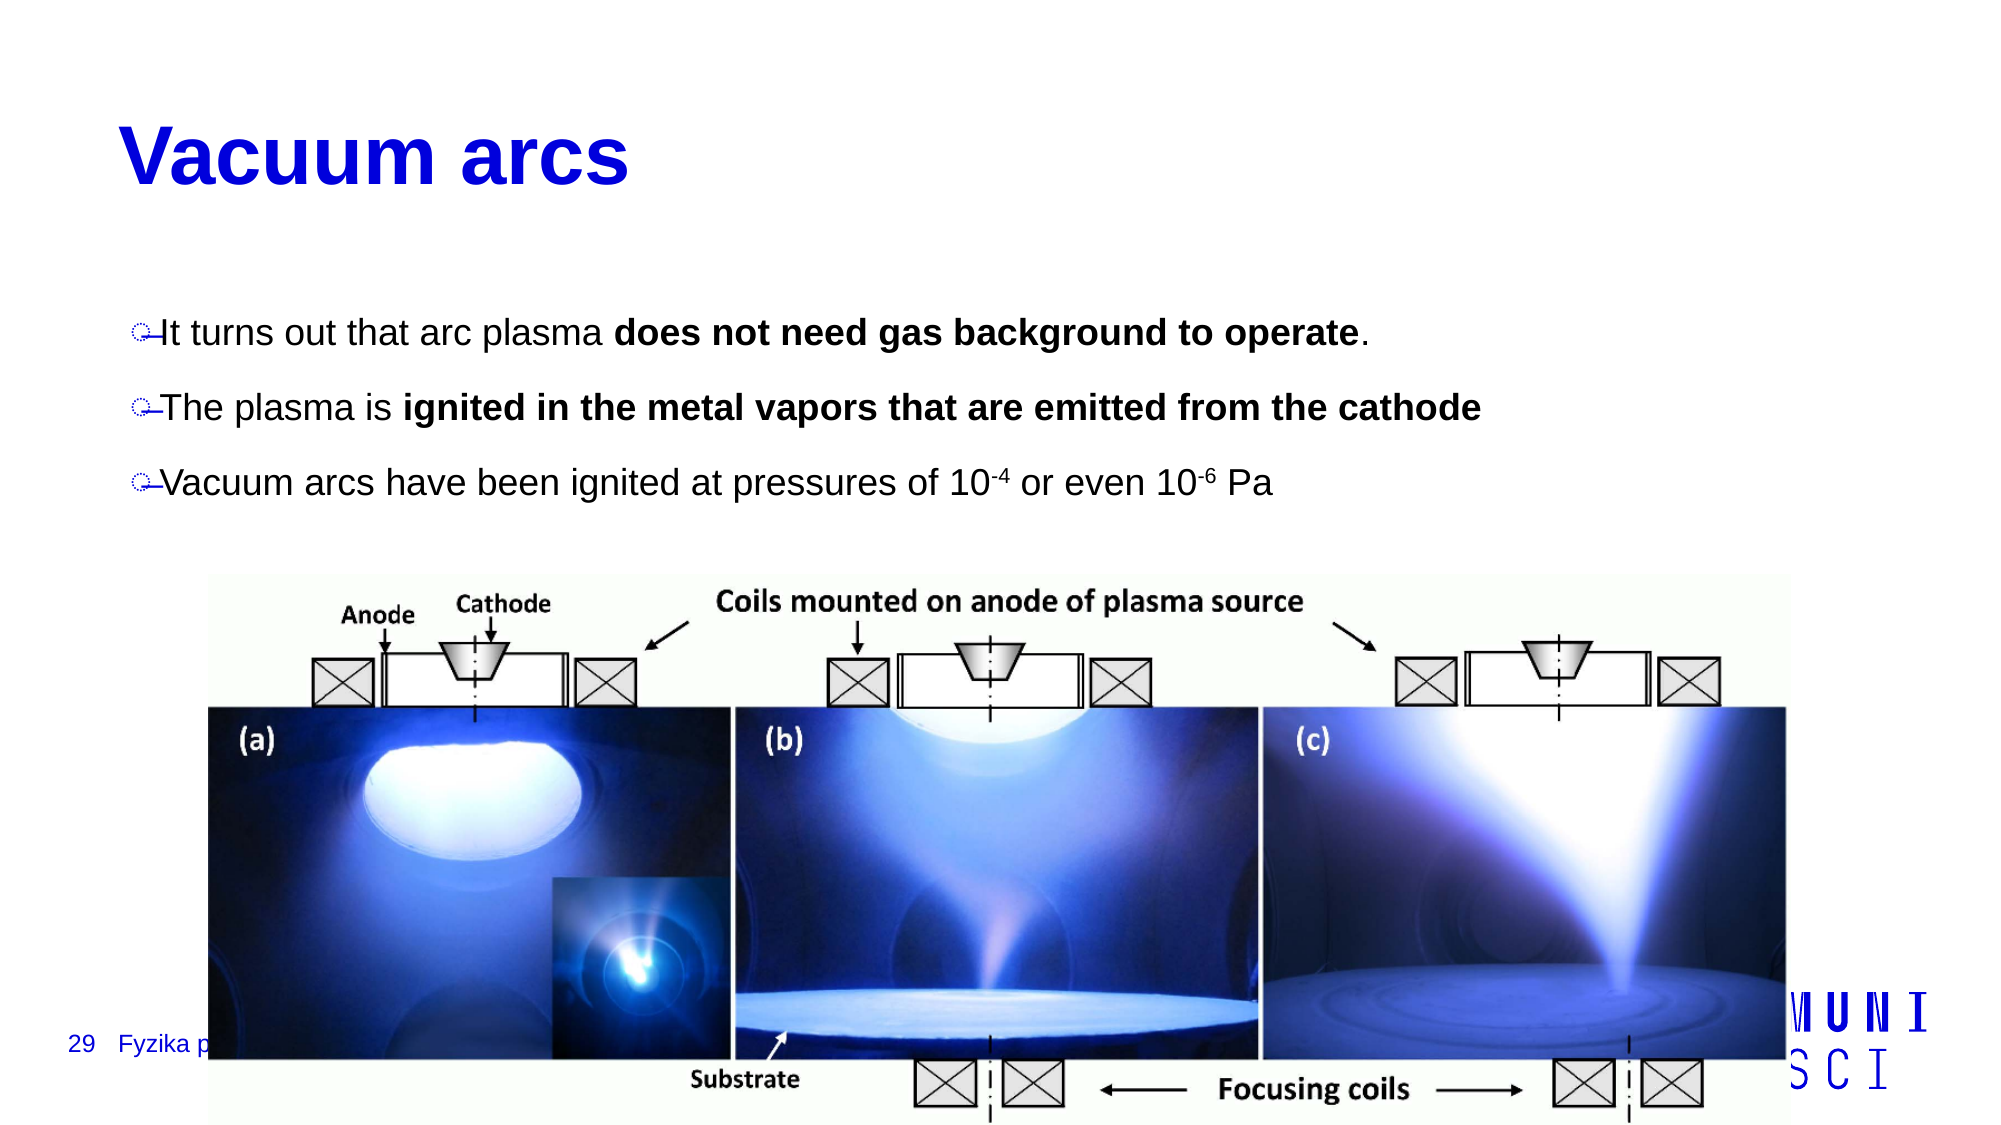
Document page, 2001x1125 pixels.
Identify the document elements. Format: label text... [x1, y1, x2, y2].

list It turns out that arc plasma does not need gas background to operate. The plasma is ignited in the metal vapors that are emitted from the cathode Vacuum arcs have been ignited at pressures of 10-4 or even 10-6 Pa [118, 277, 1883, 957]
picture [208, 574, 1792, 1125]
slide_number 29 [67, 1021, 110, 1063]
title Vacuum arcs [118, 118, 1883, 193]
footer Fyzika plazmatu 2 [118, 1021, 204, 1063]
